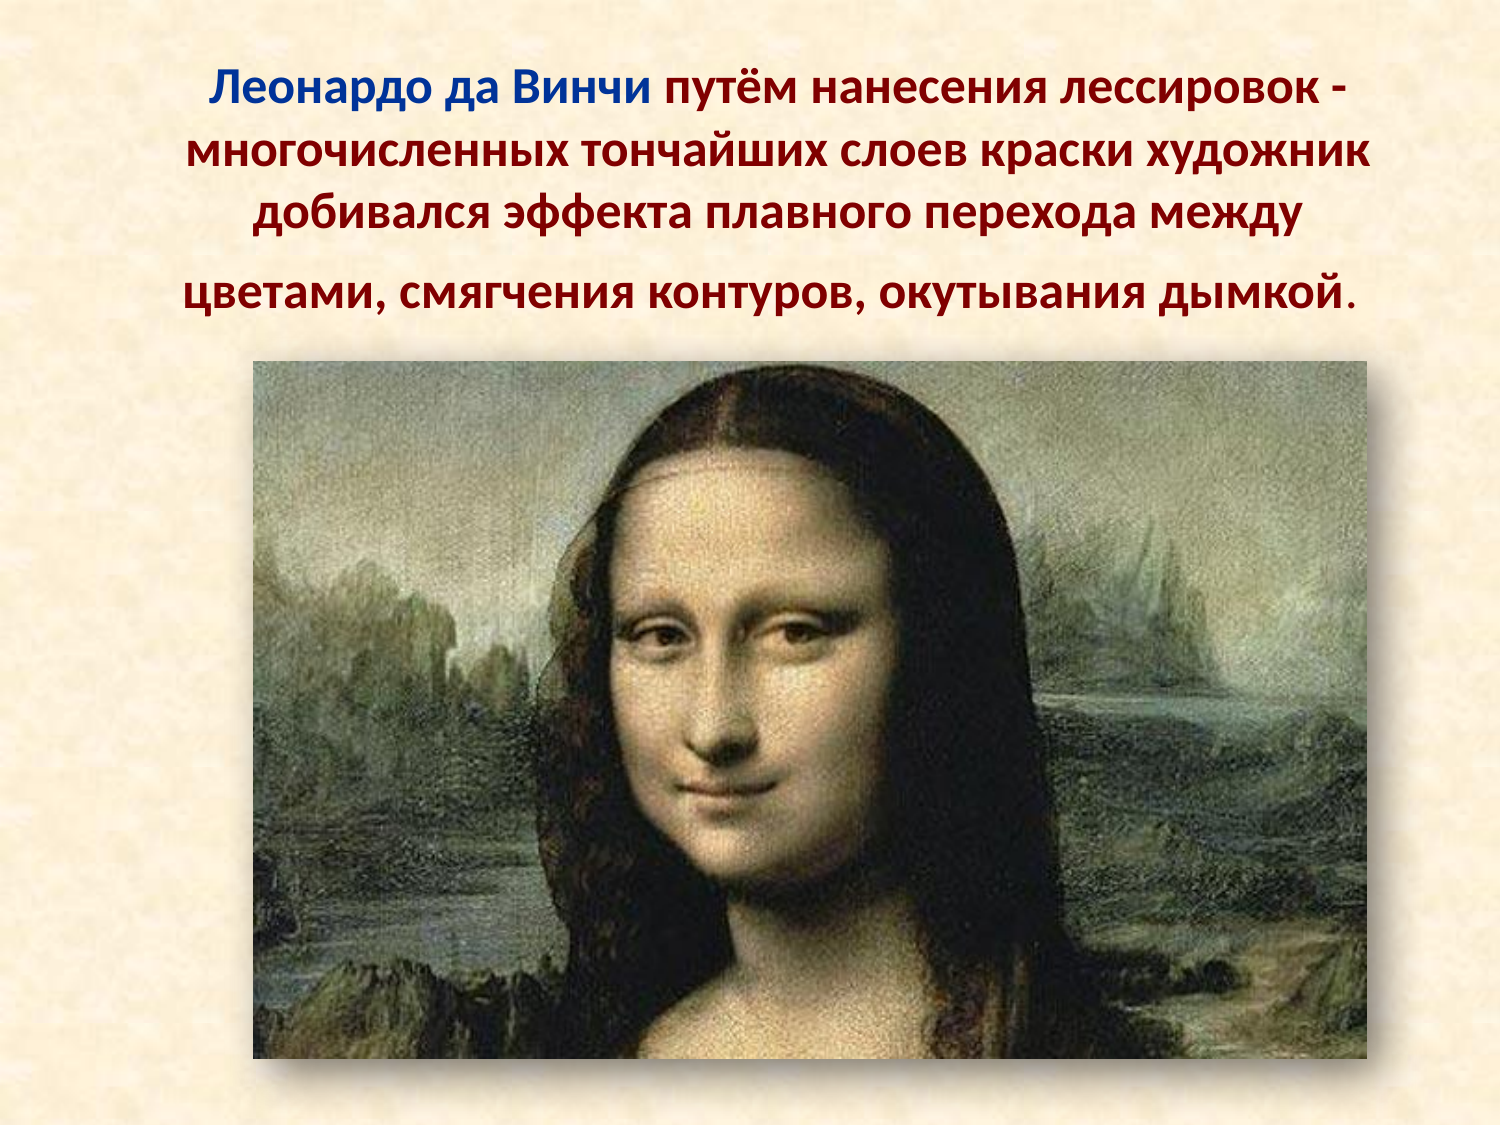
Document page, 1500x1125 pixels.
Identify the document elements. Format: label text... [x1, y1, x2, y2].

picture [0, 0, 1500, 1125]
title Леонардо да Винчи путём нанесения лессировок - многочисленных тончайших слоев краски художник добивался эффекта плавного перехода между цветами, смягчения контуров, окутывания дымкой. [159, 30, 1397, 345]
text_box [253, 361, 1367, 1059]
